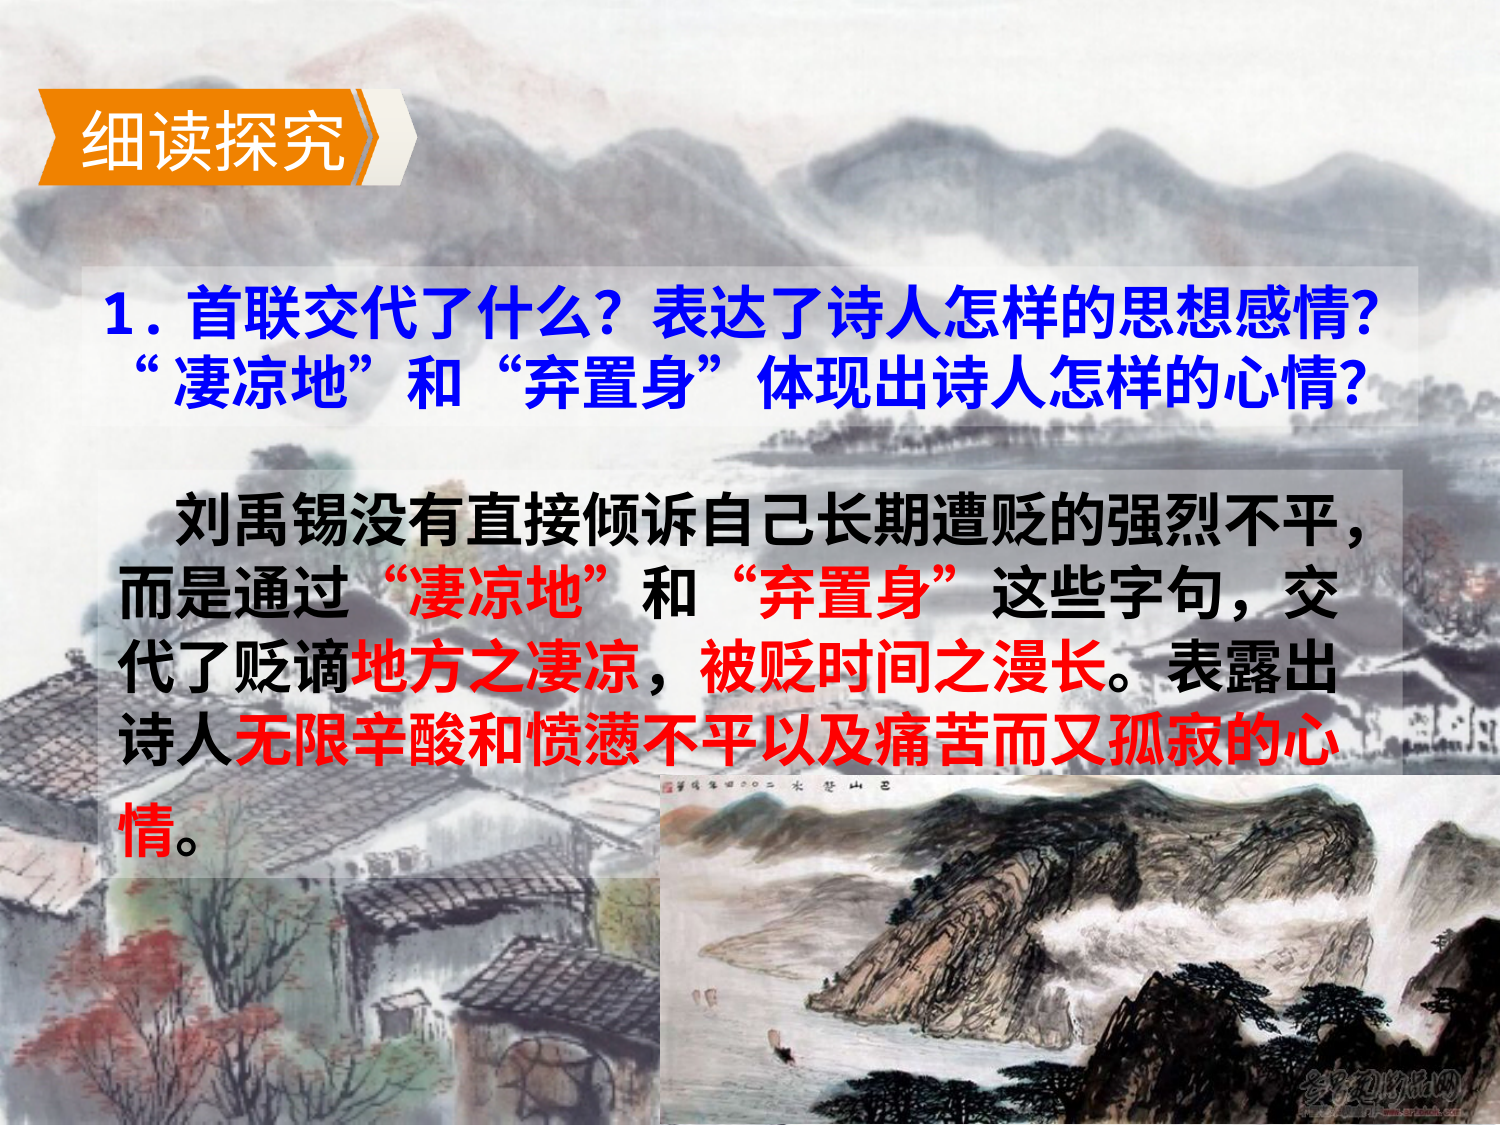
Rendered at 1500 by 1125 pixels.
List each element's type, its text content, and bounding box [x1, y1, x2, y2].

picture [0, 0, 1500, 1125]
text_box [34, 84, 420, 189]
text_box 1.首联交代了什么？表达了诗人怎样的思想感情？ “凄凉地”和“弃置身”体现出诗人怎样的心情？ [81, 266, 1419, 427]
text_box 刘禹锡没有直接倾诉自己长期遭贬的强烈不平，而是通过“凄凉地”和“弃置身”这些字句，交代了贬谪地方之凄凉，被贬时间之漫长。表露出诗人无限辛酸和愤懑不平以及痛苦而又孤寂的心情。 [97, 469, 1403, 878]
